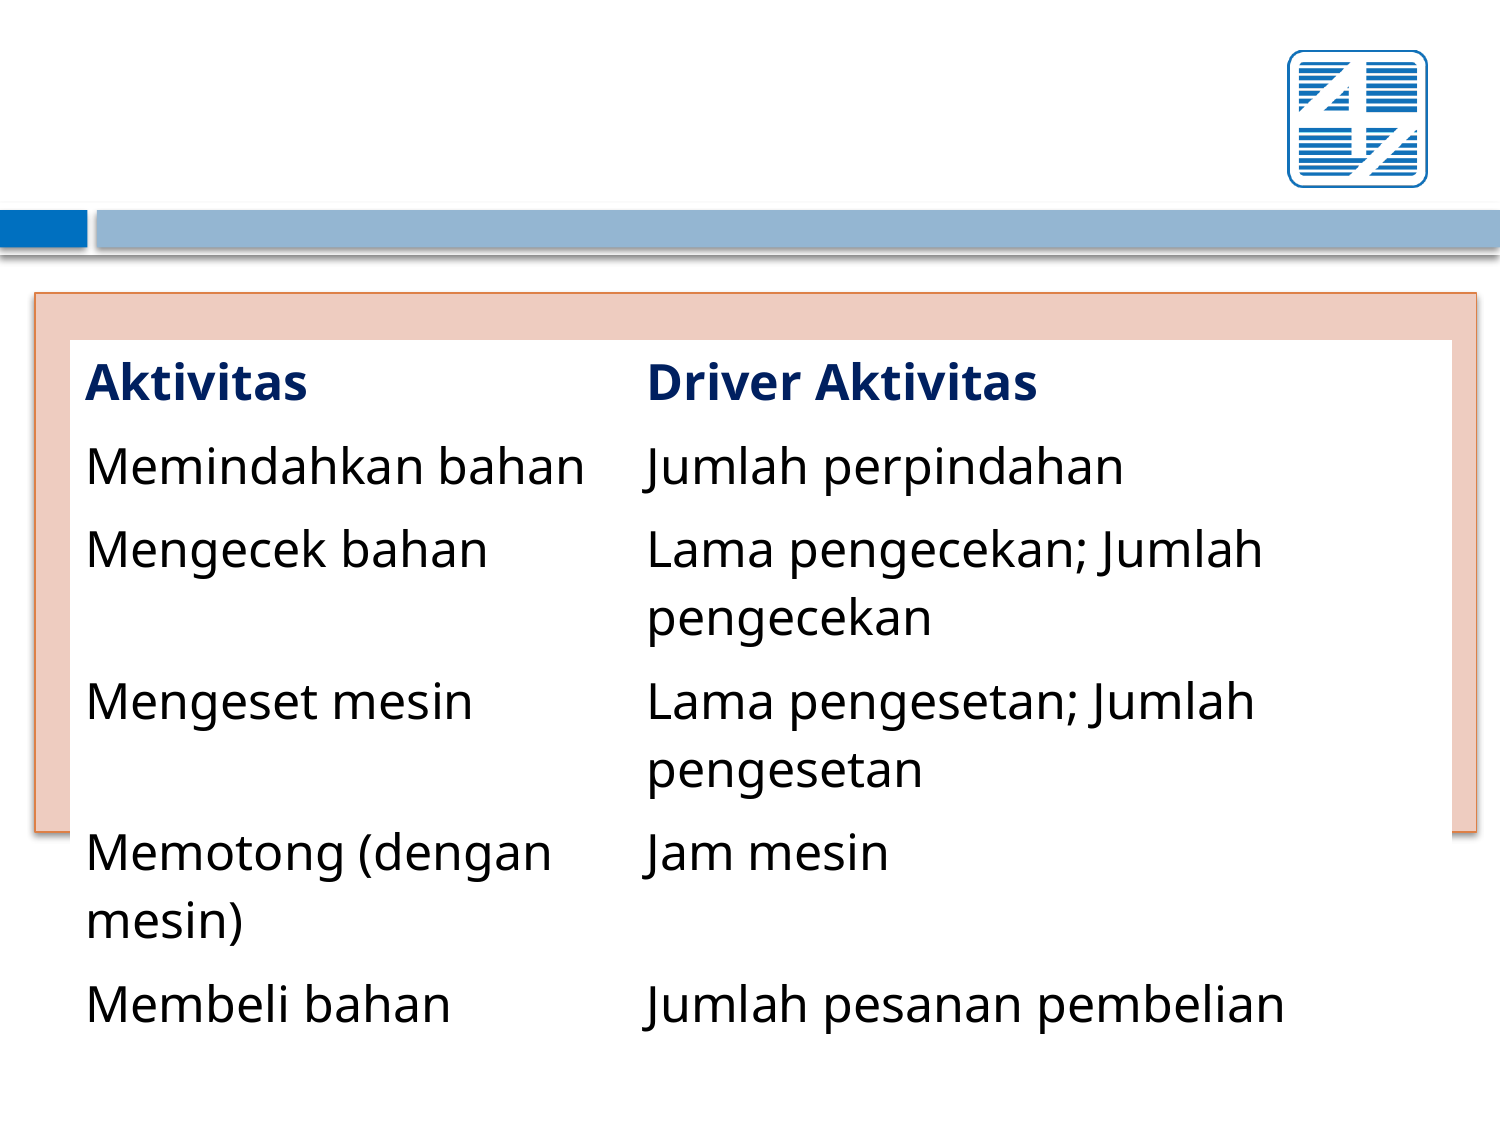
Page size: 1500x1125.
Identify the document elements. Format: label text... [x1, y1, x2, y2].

table_cell Memindahkan bahan [70, 424, 631, 506]
table_cell Jumlah perpindahan [631, 424, 1452, 506]
table_cell Mengeset mesin [70, 659, 631, 809]
table_header Driver Aktivitas [631, 340, 1452, 422]
picture [1287, 50, 1428, 188]
table_cell Jam mesin [631, 811, 1452, 960]
table_cell Jumlah pesanan pembelian [631, 962, 1452, 1045]
table_cell Mengecek bahan [70, 507, 631, 657]
text_box [34, 292, 1477, 833]
table_header Aktivitas [70, 340, 631, 422]
table_cell Lama pengesetan; Jumlah pengesetan [631, 659, 1452, 809]
table_cell Memotong (dengan mesin) [70, 811, 631, 960]
table_cell Membeli bahan [70, 962, 631, 1045]
table_cell Lama pengecekan; Jumlah pengecekan [631, 507, 1452, 657]
